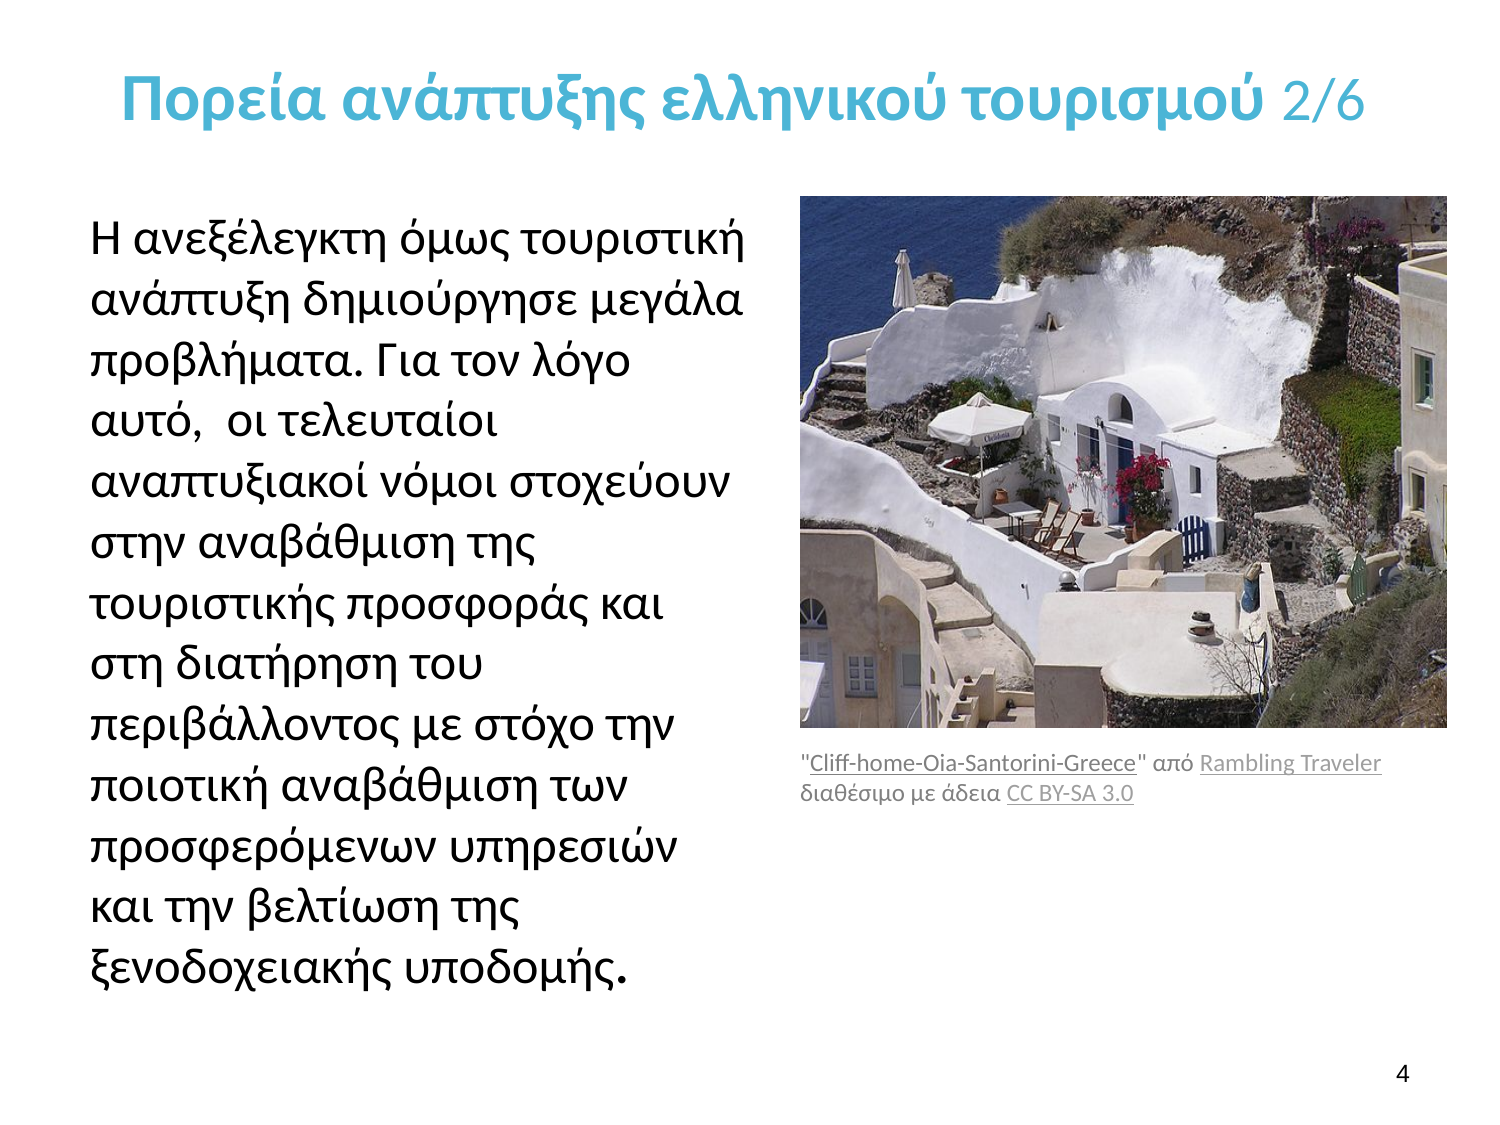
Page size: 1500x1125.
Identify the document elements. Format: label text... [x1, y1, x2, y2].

text_box "Cliff-home-Oia-Santorini-Greece" από Rambling Traveler διαθέσιμο με άδεια CC BY-SA 3.0 [785, 739, 1459, 815]
list Η ανεξέλεγκτη όμως τουριστική ανάπτυξη δημιούργησε μεγάλα προβλήματα. Για τον λόγο αυτό, οι τελευταίοι αναπτυξιακοί νόμοι στοχεύουν στην αναβάθμιση της τουριστικής προσφοράς και στη διατήρηση του περιβάλλοντος με στόχο την ποιοτική αναβάθμιση των προσφερόμενων υπηρεσιών και την βελτίωση της ξενοδοχειακής υποδομής. [75, 196, 762, 1024]
slide_number 3 [1074, 1042, 1425, 1103]
title Πορεία ανάπτυξης ελληνικού τουρισμού 2/6 [29, 19, 1459, 169]
picture [800, 196, 1448, 729]
